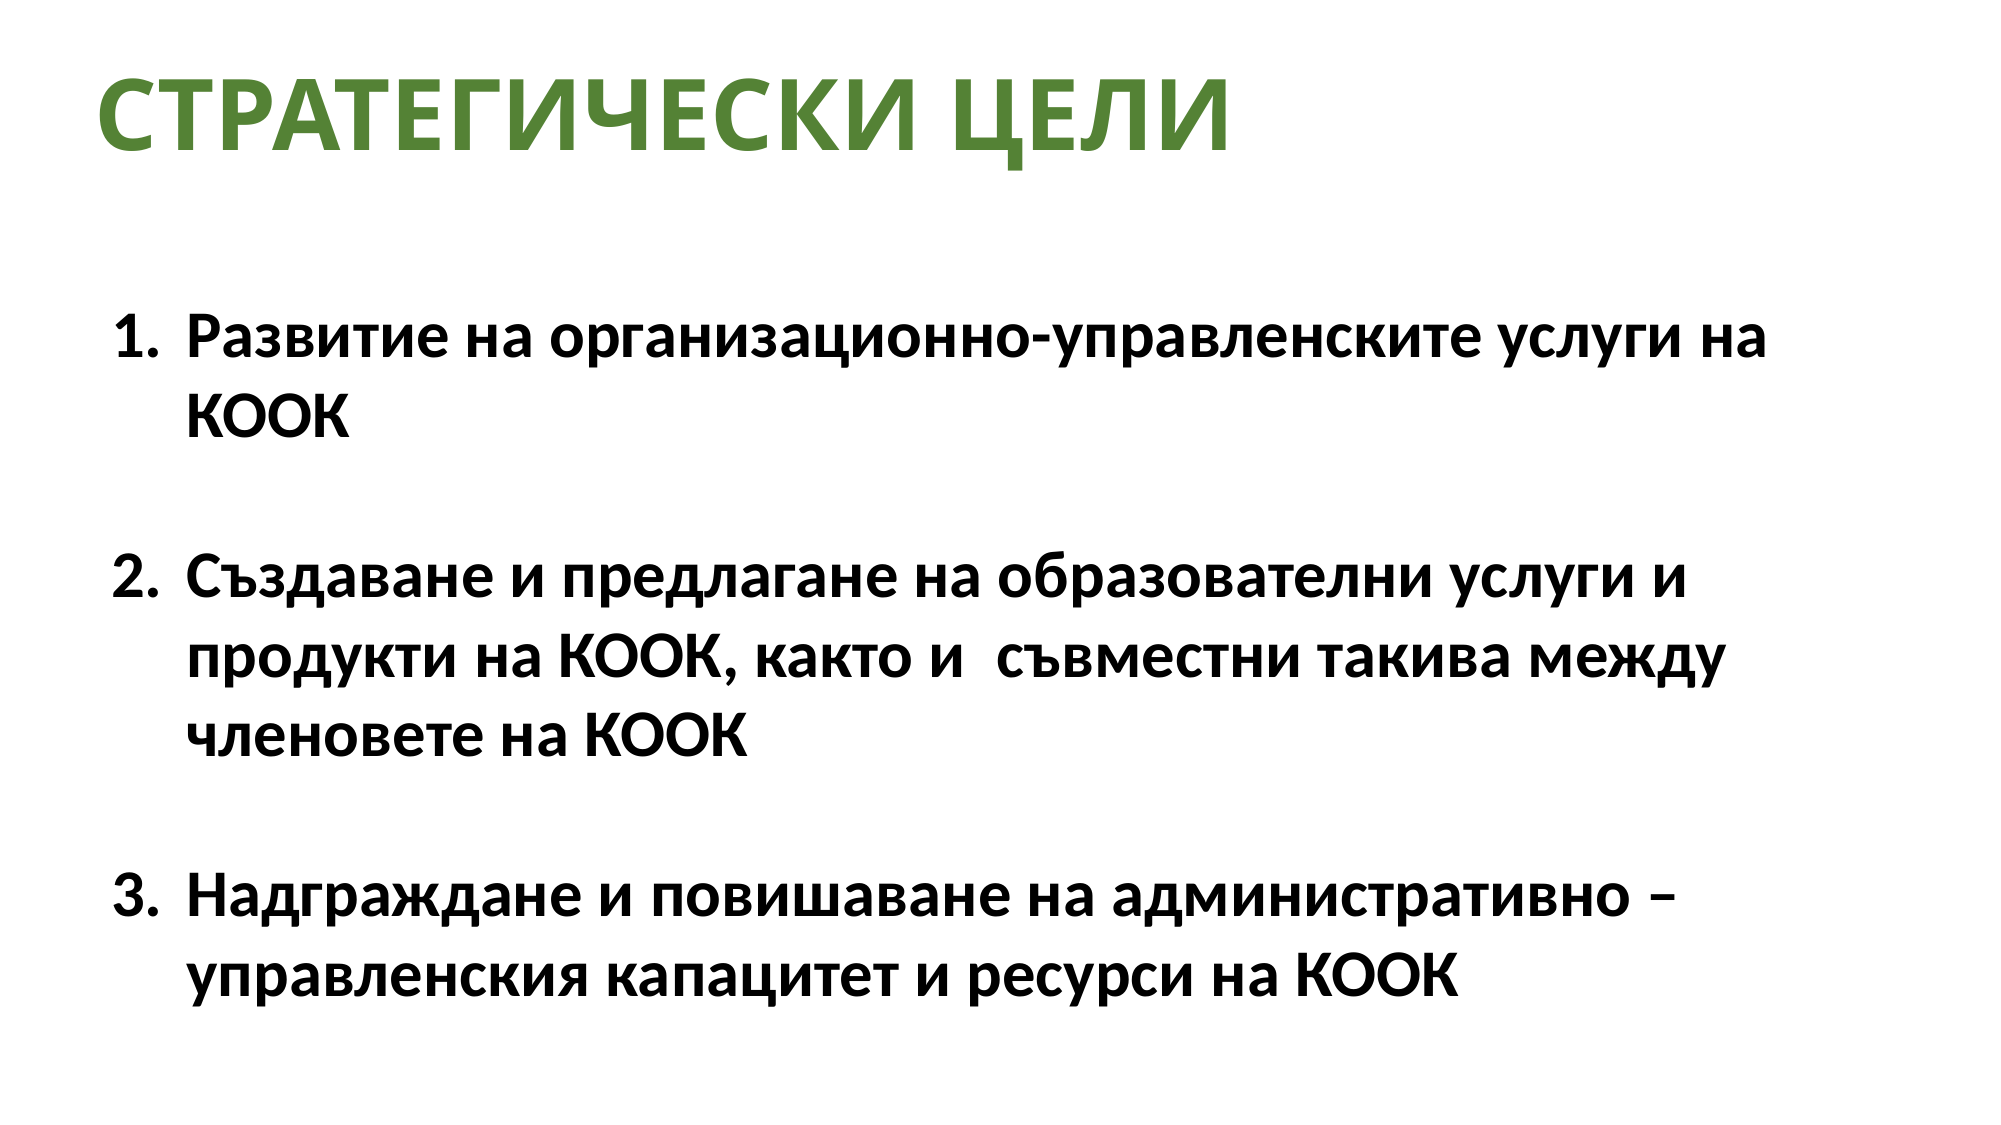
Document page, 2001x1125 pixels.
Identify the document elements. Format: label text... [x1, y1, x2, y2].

text_box Развитие на организационно-управленските услуги на КООК Създаване и предлагане на образователни услуги и продукти на КООК, както и съвместни такива между членовете на КООК Надграждане и повишаване на административно – управленския капацитет и ресурси на КООК [96, 283, 1871, 1018]
title СТРАТЕГИЧЕСКИ ЦЕЛИ [79, 56, 1749, 179]
